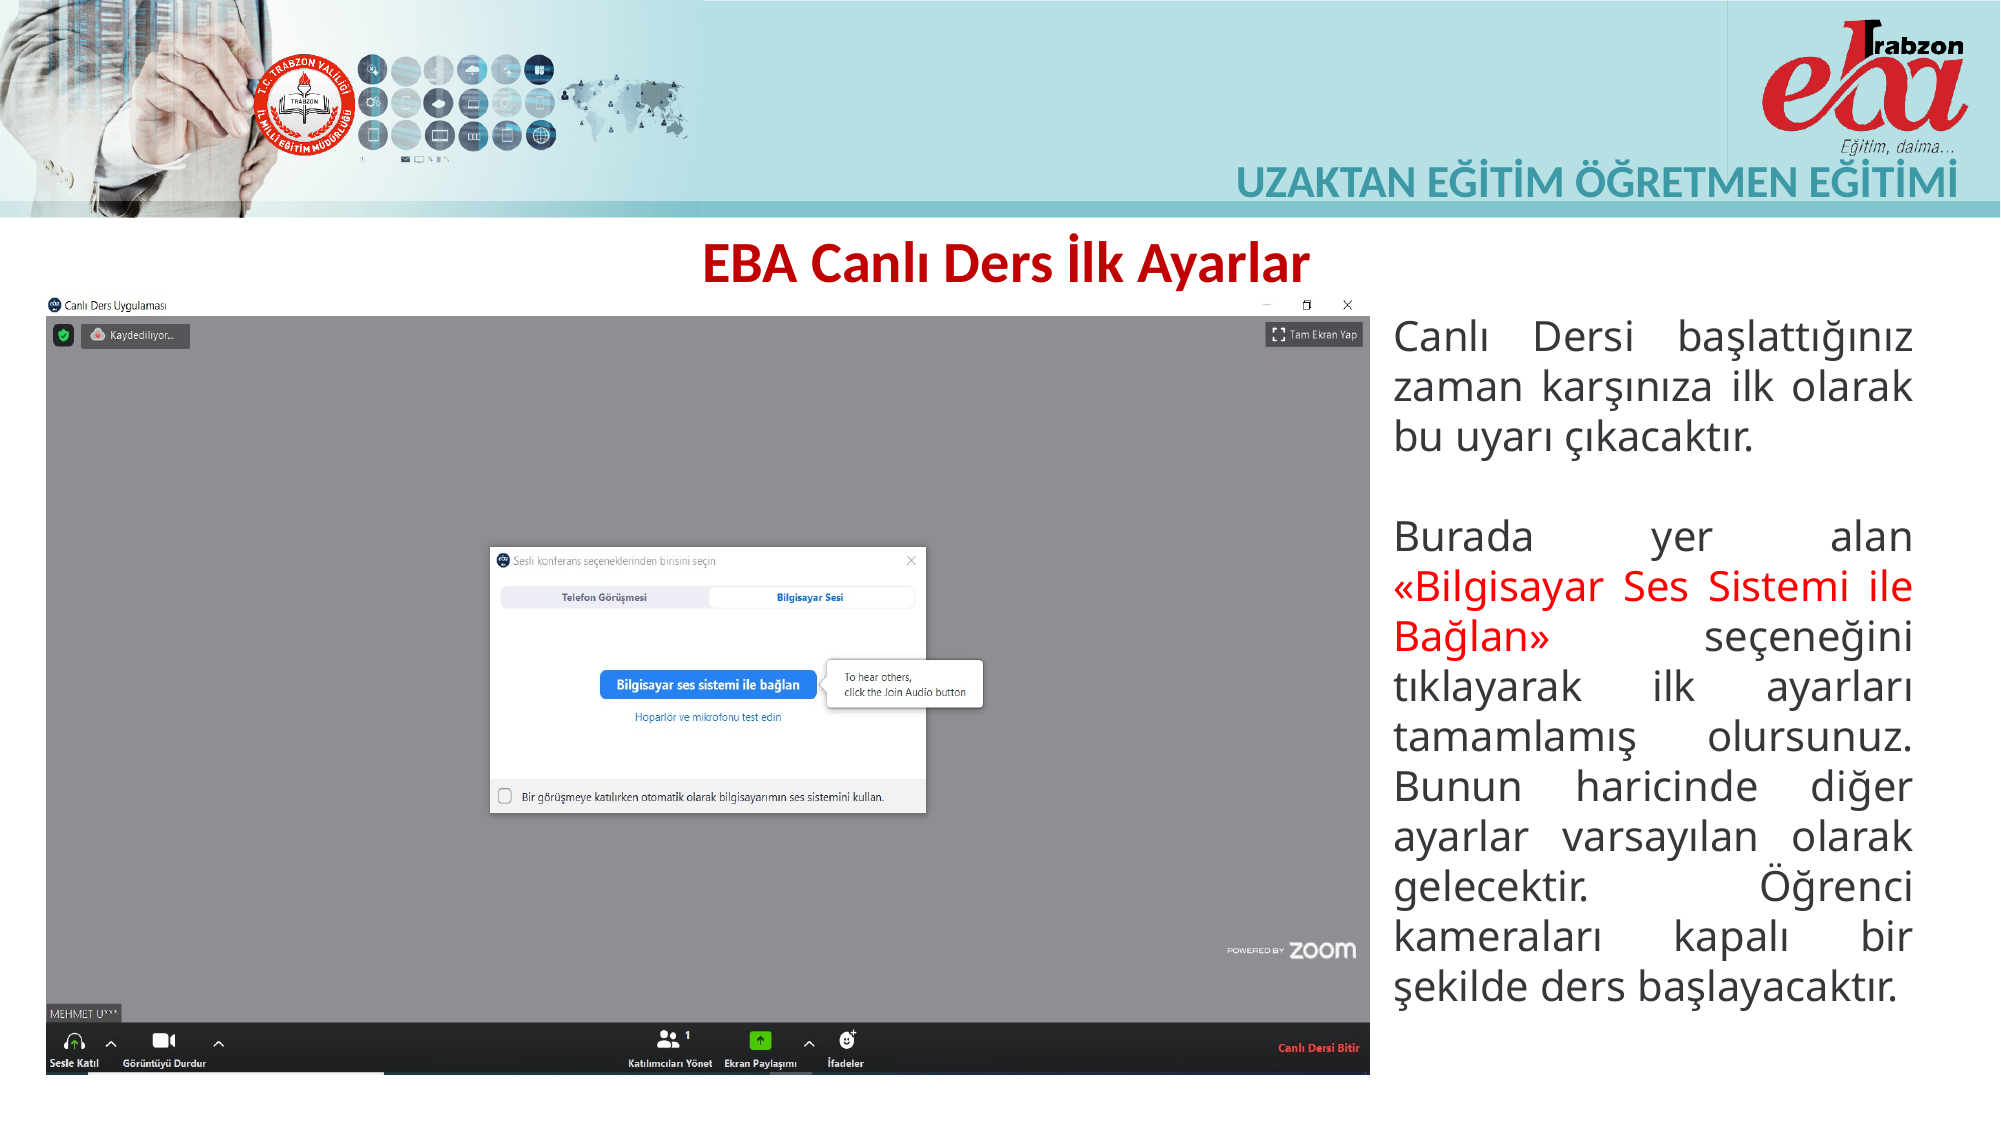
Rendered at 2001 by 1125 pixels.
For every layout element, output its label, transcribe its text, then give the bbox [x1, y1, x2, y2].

text_box UZAKTAN EĞİTİM ÖĞRETMEN EĞİTİMİ [1127, 144, 1975, 215]
text_box Canlı Dersi başlattığınız zaman karşınıza ilk olarak bu uyarı çıkacaktır. Burada yer alan «Bilgisayar Ses Sistemi ile Bağlan» seçeneğini tıklayarak ilk ayarları tamamlamış olursunuz. Bunun haricinde diğer ayarlar varsayılan olarak gelecektir. Öğrenci kameraları kapalı bir şekilde ders başlayacaktır. [1378, 302, 1929, 1118]
picture [0, 0, 2001, 1125]
text_box EBA Canlı Ders İlk Ayarlar [46, 216, 1967, 302]
